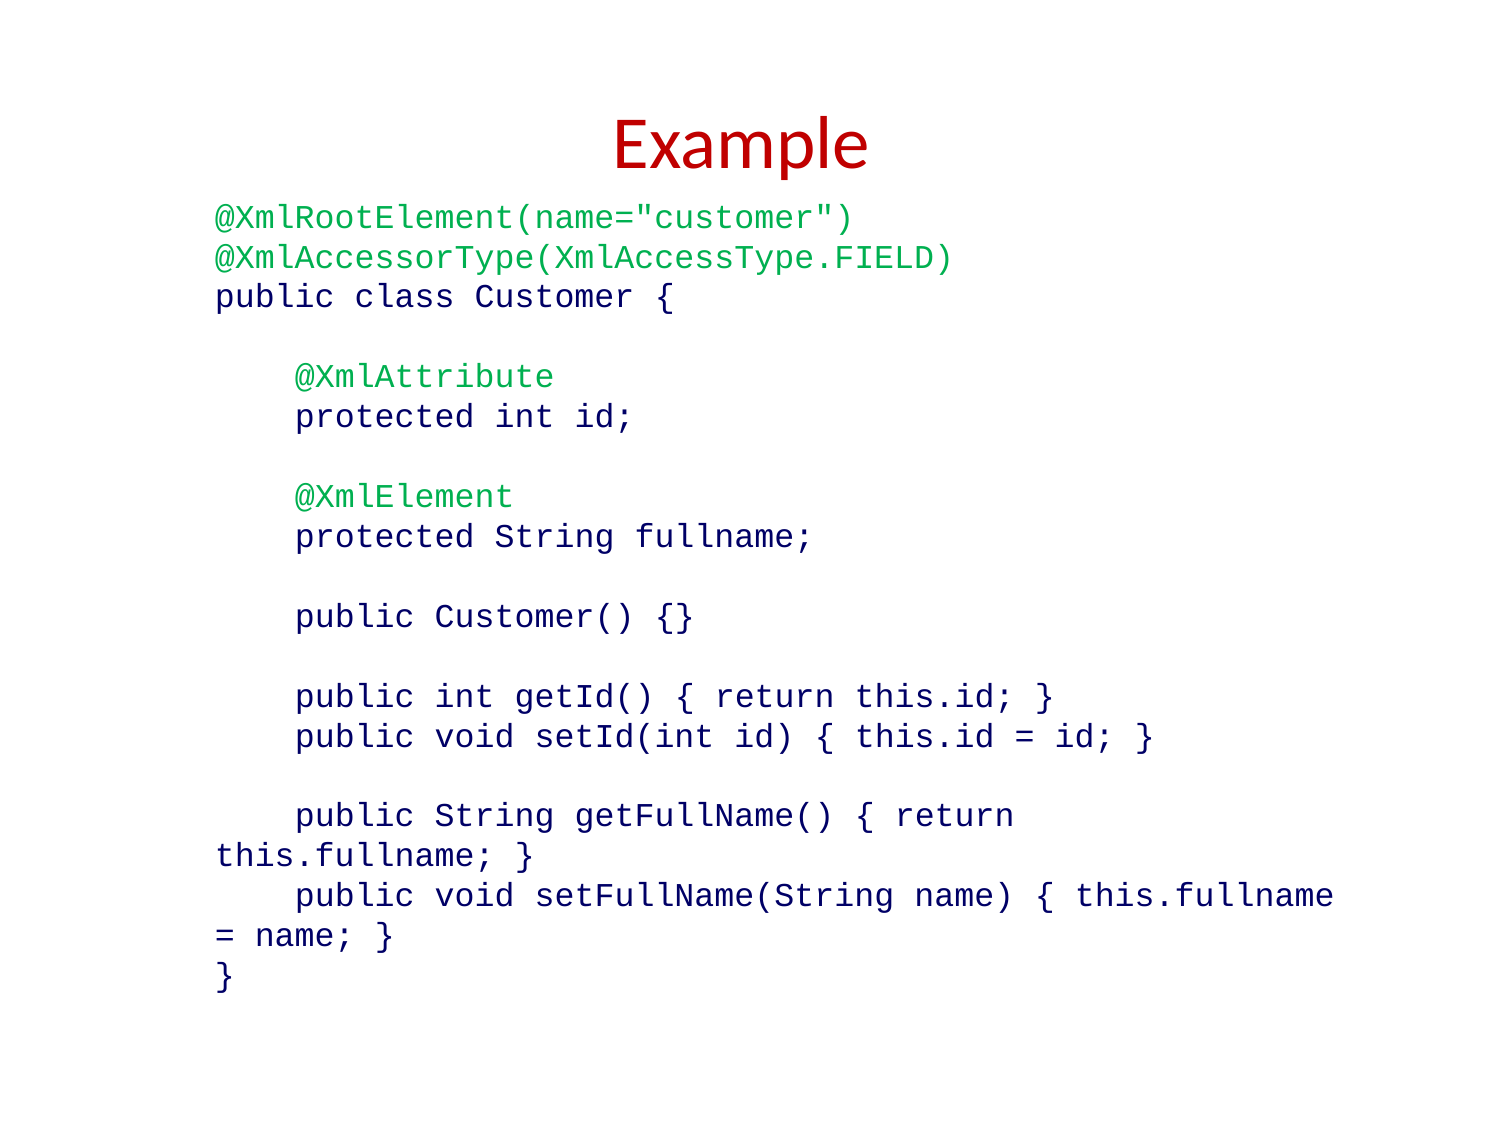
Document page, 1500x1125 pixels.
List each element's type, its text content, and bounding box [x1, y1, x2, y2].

text_box @XmlRootElement(name="customer") @XmlAccessorType(XmlAccessType.FIELD) public class Customer { @XmlAttribute protected int id; @XmlElement protected String fullname; public Customer() {} public int getId() { return this.id; } public void setId(int id) { this.id = id; } public String getFullName() { return this.fullname; } public void setFullName(String name) { this.fullname = name; } } [200, 187, 1350, 1001]
title Example [75, 45, 1425, 233]
